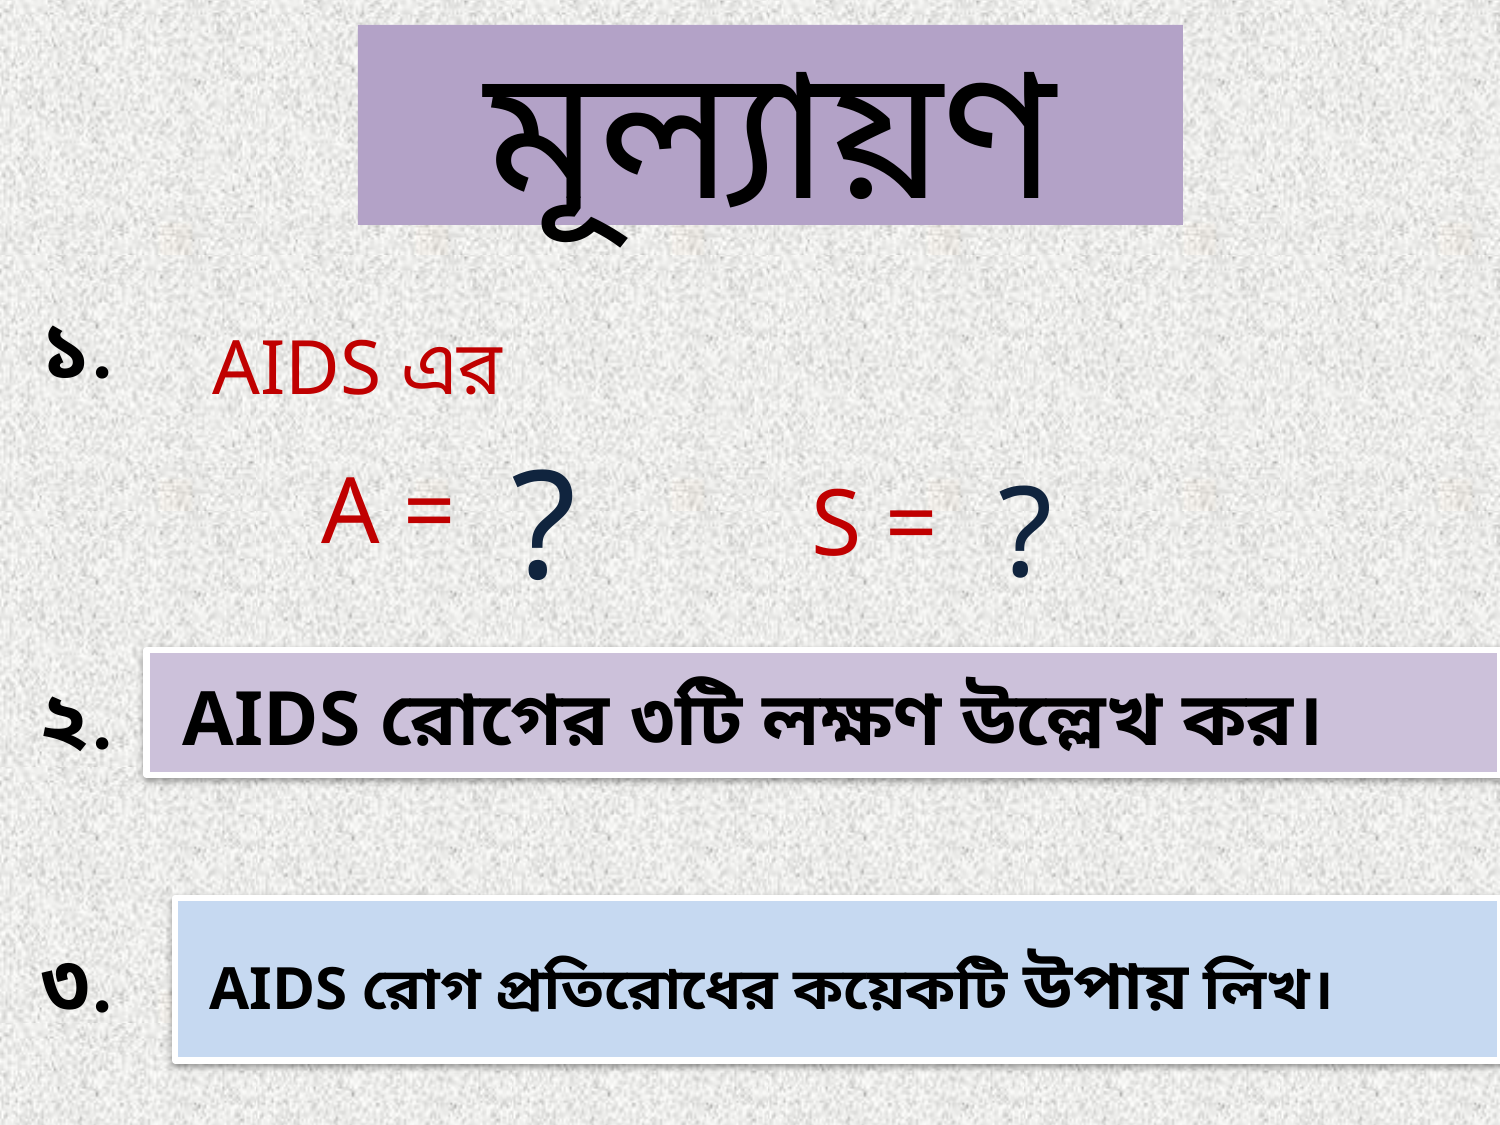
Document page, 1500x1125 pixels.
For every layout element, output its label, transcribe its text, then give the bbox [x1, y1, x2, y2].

text_box ২. [24, 658, 147, 774]
picture [0, 0, 1500, 1125]
text_box AIDS রোগ প্রতিরোধের কয়েকটি উপায় লিখ। [172, 895, 1500, 1064]
text_box AIDS এর [197, 312, 535, 418]
text_box A = [306, 444, 472, 569]
text_box মূল্যায়ণ [357, 24, 1183, 225]
text_box AIDS রোগের ৩টি লক্ষণ উল্লেখ কর। [143, 647, 1500, 778]
text_box ১. [24, 287, 154, 403]
text_box S = [796, 456, 953, 581]
text_box ? [983, 444, 1068, 610]
text_box ? [497, 420, 592, 616]
text_box ৩. [24, 921, 147, 1037]
